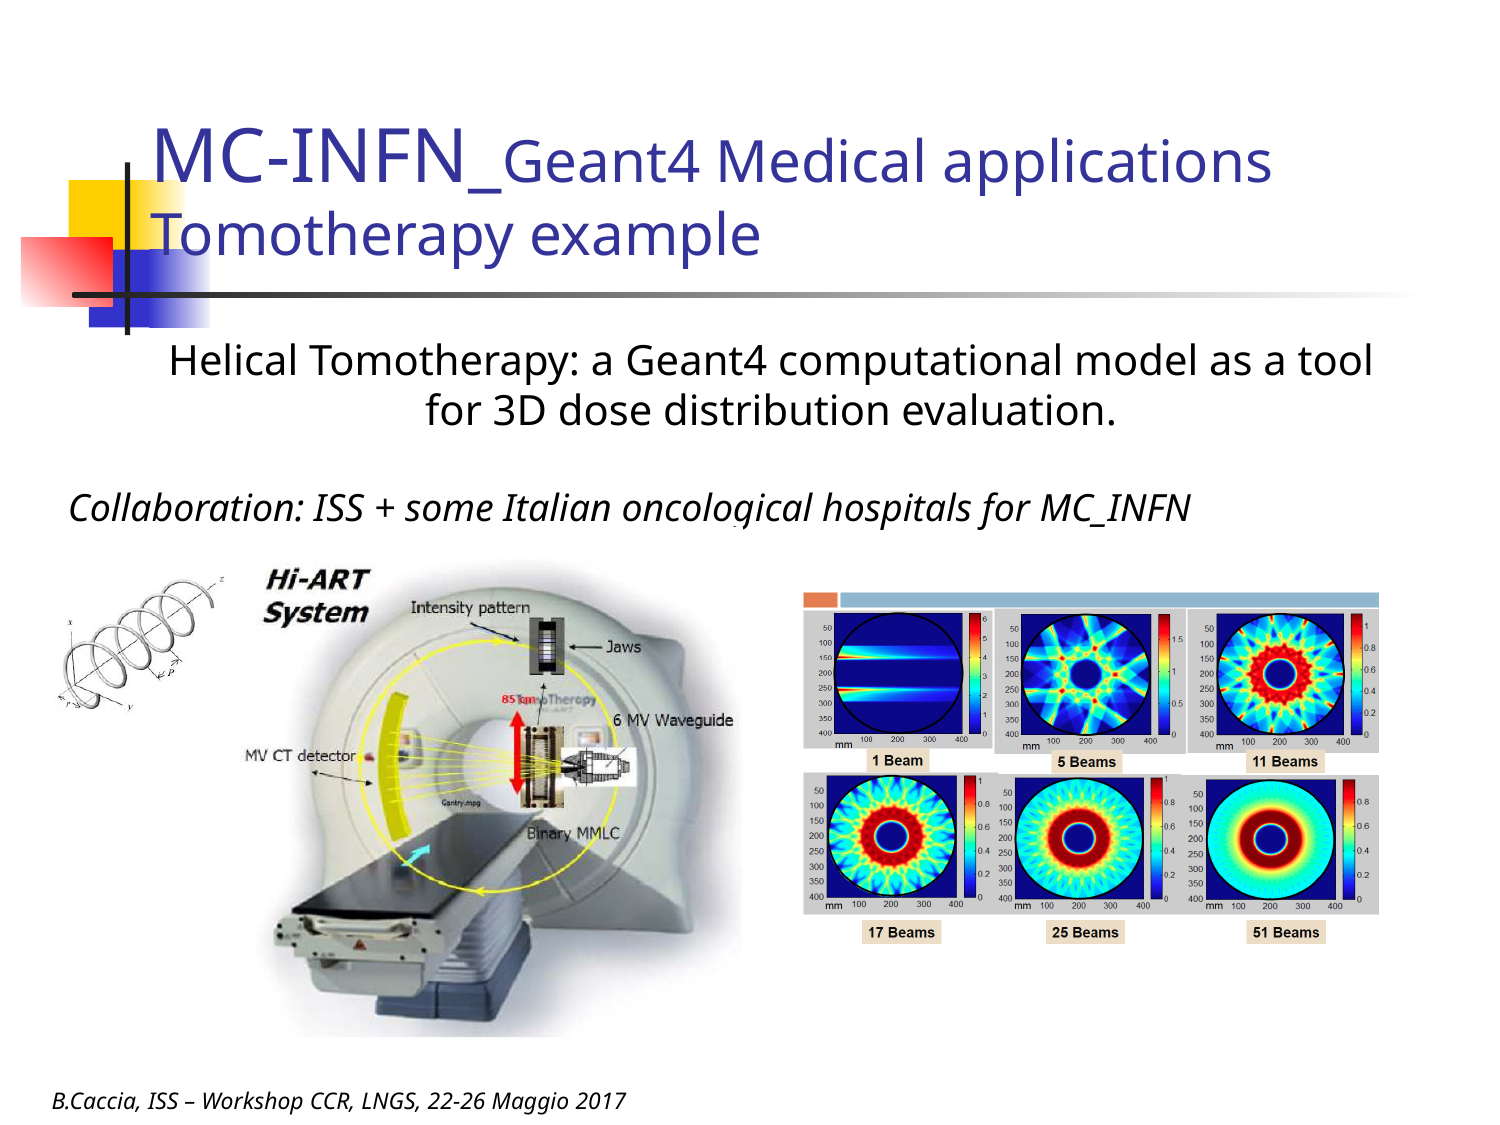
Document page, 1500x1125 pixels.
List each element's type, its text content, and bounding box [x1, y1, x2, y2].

picture [40, 526, 743, 1049]
title MC-INFN_Geant4 Medical applications Tomotherapy example [135, 35, 1468, 275]
picture [796, 585, 1389, 950]
footer B.Caccia, ISS – Workshop CCR, LNGS, 22-26 Maggio 2017 [5, 1046, 680, 1122]
text_box Helical Tomotherapy: a Geant4 computational model as a tool for 3D dose distribution evaluation. Collaboration: ISS + some Italian oncological hospitals for MC_INFN [53, 326, 1500, 537]
